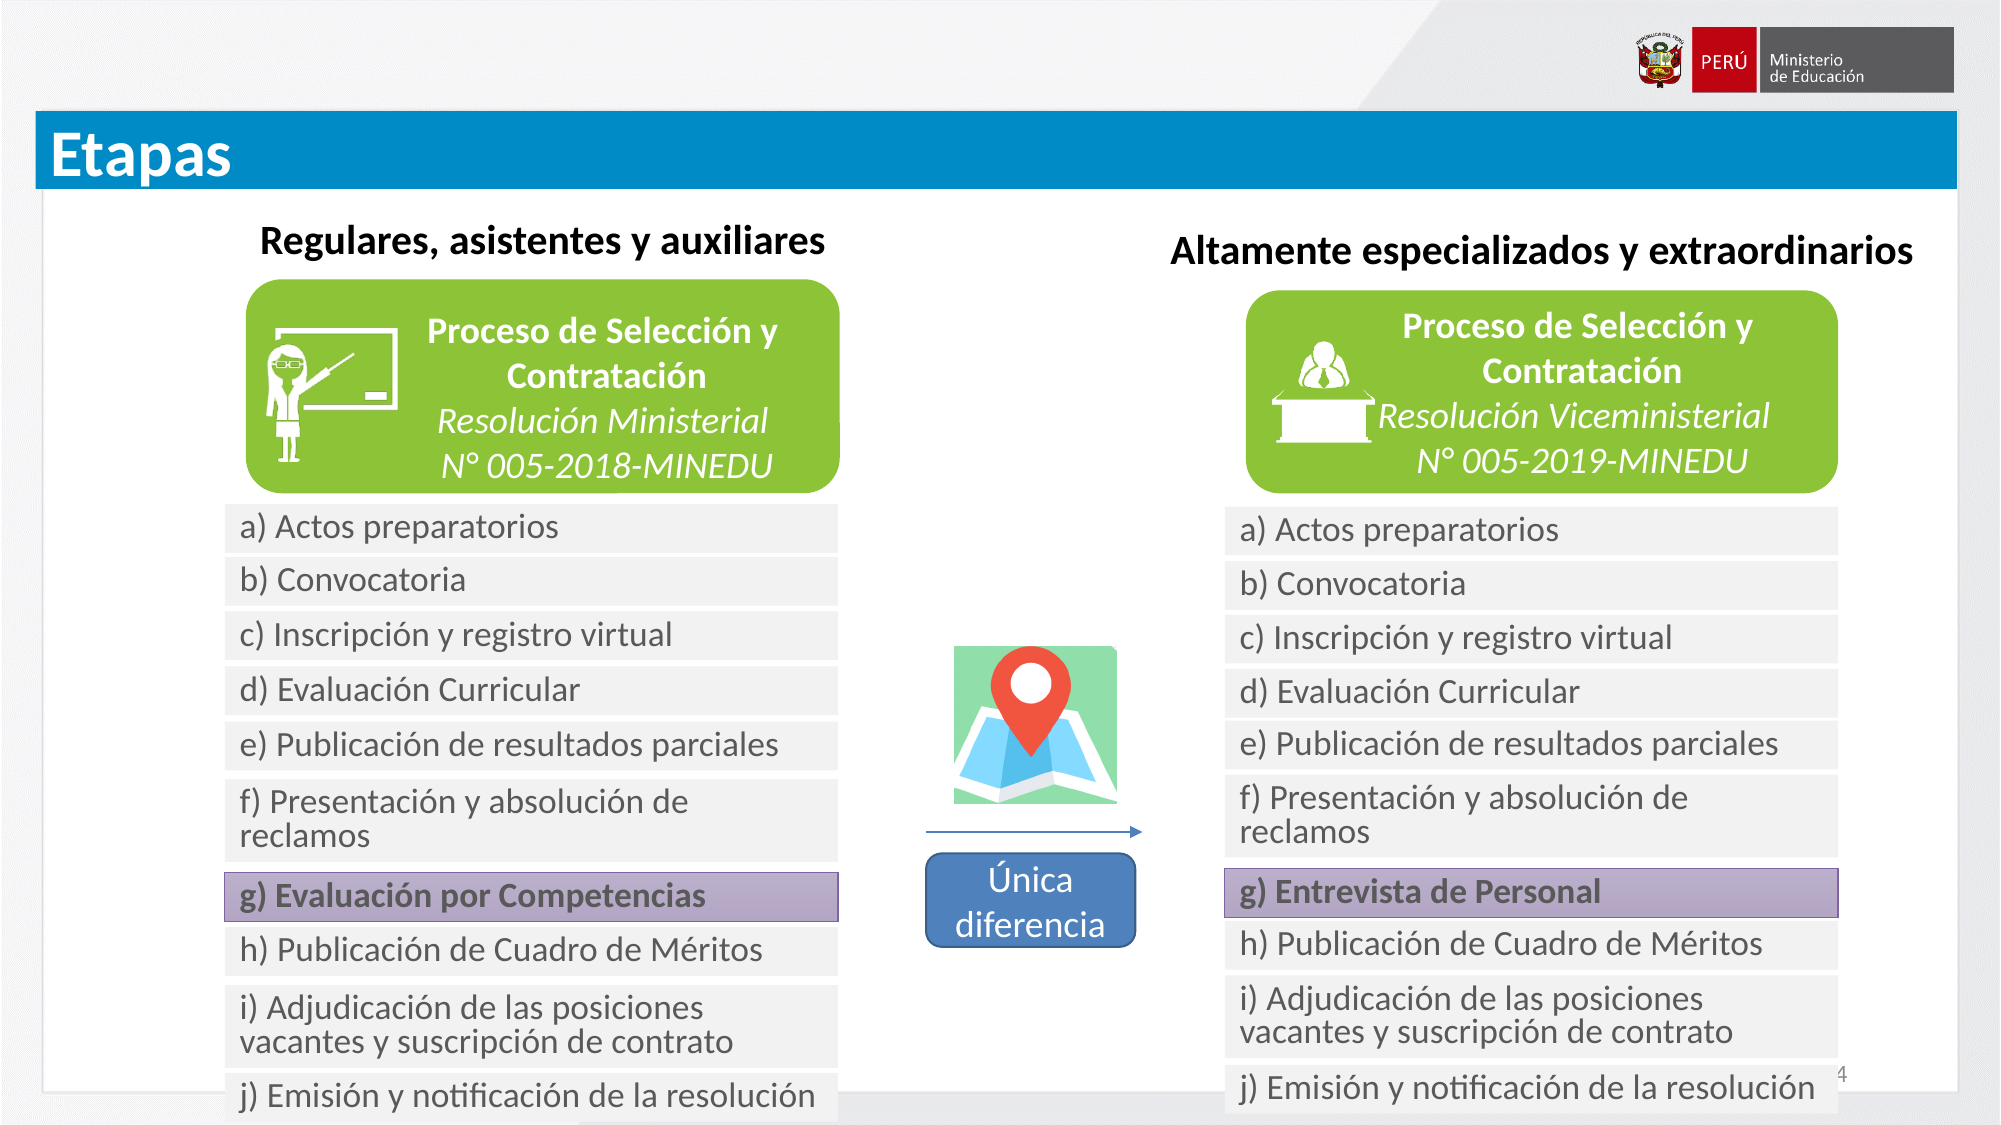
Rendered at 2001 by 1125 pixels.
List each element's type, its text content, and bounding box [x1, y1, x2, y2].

text_box g) Evaluación por Competencias [224, 872, 839, 922]
text_box c) Inscripción y registro virtual [224, 611, 838, 661]
text_box g) Entrevista de Personal [1224, 868, 1839, 918]
text_box a) Actos preparatorios [1224, 506, 1839, 556]
text_box Proceso de Selección y Contratación Resolución Ministerial N° 005-2018-MINEDU [107, 299, 1107, 494]
text_box b) Convocatoria [1224, 561, 1839, 610]
text_box f) Presentación y absolución de reclamos [1224, 774, 1839, 858]
picture [0, 0, 2001, 1125]
text_box f) Presentación y absolución de reclamos [224, 779, 838, 862]
text_box [1261, 489, 1823, 495]
text_box e) Publicación de resultados parciales [1224, 720, 1839, 770]
text_box [248, 278, 838, 299]
text_box Altamente especializados y extraordinarios [1155, 215, 1930, 280]
text_box c) Inscripción y registro virtual [1224, 614, 1839, 664]
text_box Regulares, asistentes y auxiliares [245, 205, 841, 271]
text_box h) Publicación de Cuadro de Méritos [1224, 920, 1839, 970]
text_box i) Adjudicación de las posiciones vacantes y suscripción de contrato [224, 985, 838, 1068]
text_box d) Evaluación Curricular [1224, 668, 1839, 718]
text_box [1262, 289, 1822, 294]
text_box h) Publicación de Cuadro de Méritos [224, 927, 838, 976]
text_box i) Adjudicación de las posiciones vacantes y suscripción de contrato [1224, 975, 1839, 1059]
text_box e) Publicación de resultados parciales [224, 721, 838, 771]
text_box Única diferencia [925, 852, 1137, 948]
text_box Proceso de Selección y Contratación Resolución Viceministerial N° 005-2019-MINEDU [1082, 294, 2000, 489]
text_box j) Emisión y notificación de la resolución [224, 1072, 838, 1122]
text_box Etapas [35, 110, 1958, 190]
text_box d) Evaluación Curricular [224, 666, 838, 716]
text_box j) Emisión y notificación de la resolución [1224, 1064, 1839, 1114]
text_box a) Actos preparatorios [224, 504, 838, 553]
slide_number 4 [1412, 1042, 1863, 1103]
text_box b) Convocatoria [224, 556, 838, 606]
